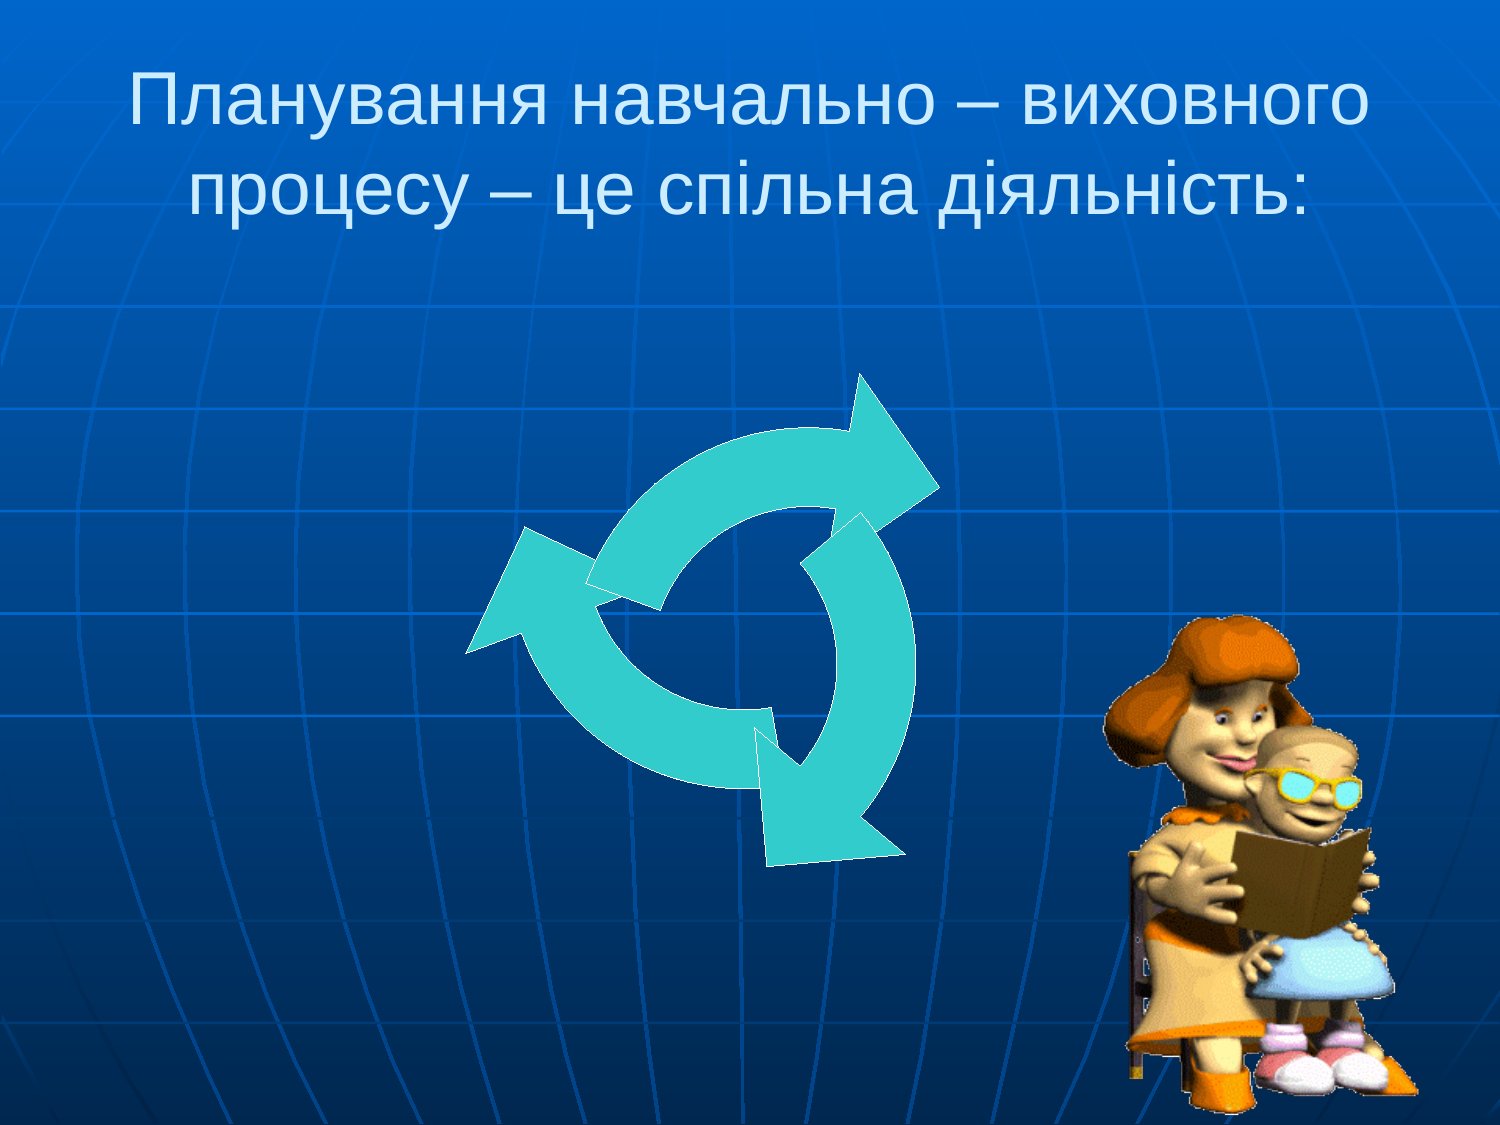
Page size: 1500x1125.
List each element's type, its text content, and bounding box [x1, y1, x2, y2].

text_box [70, 260, 1418, 994]
picture [1051, 597, 1475, 1125]
title Планування навчально – виховного процесу – це спільна діяльність: [74, 45, 1426, 233]
